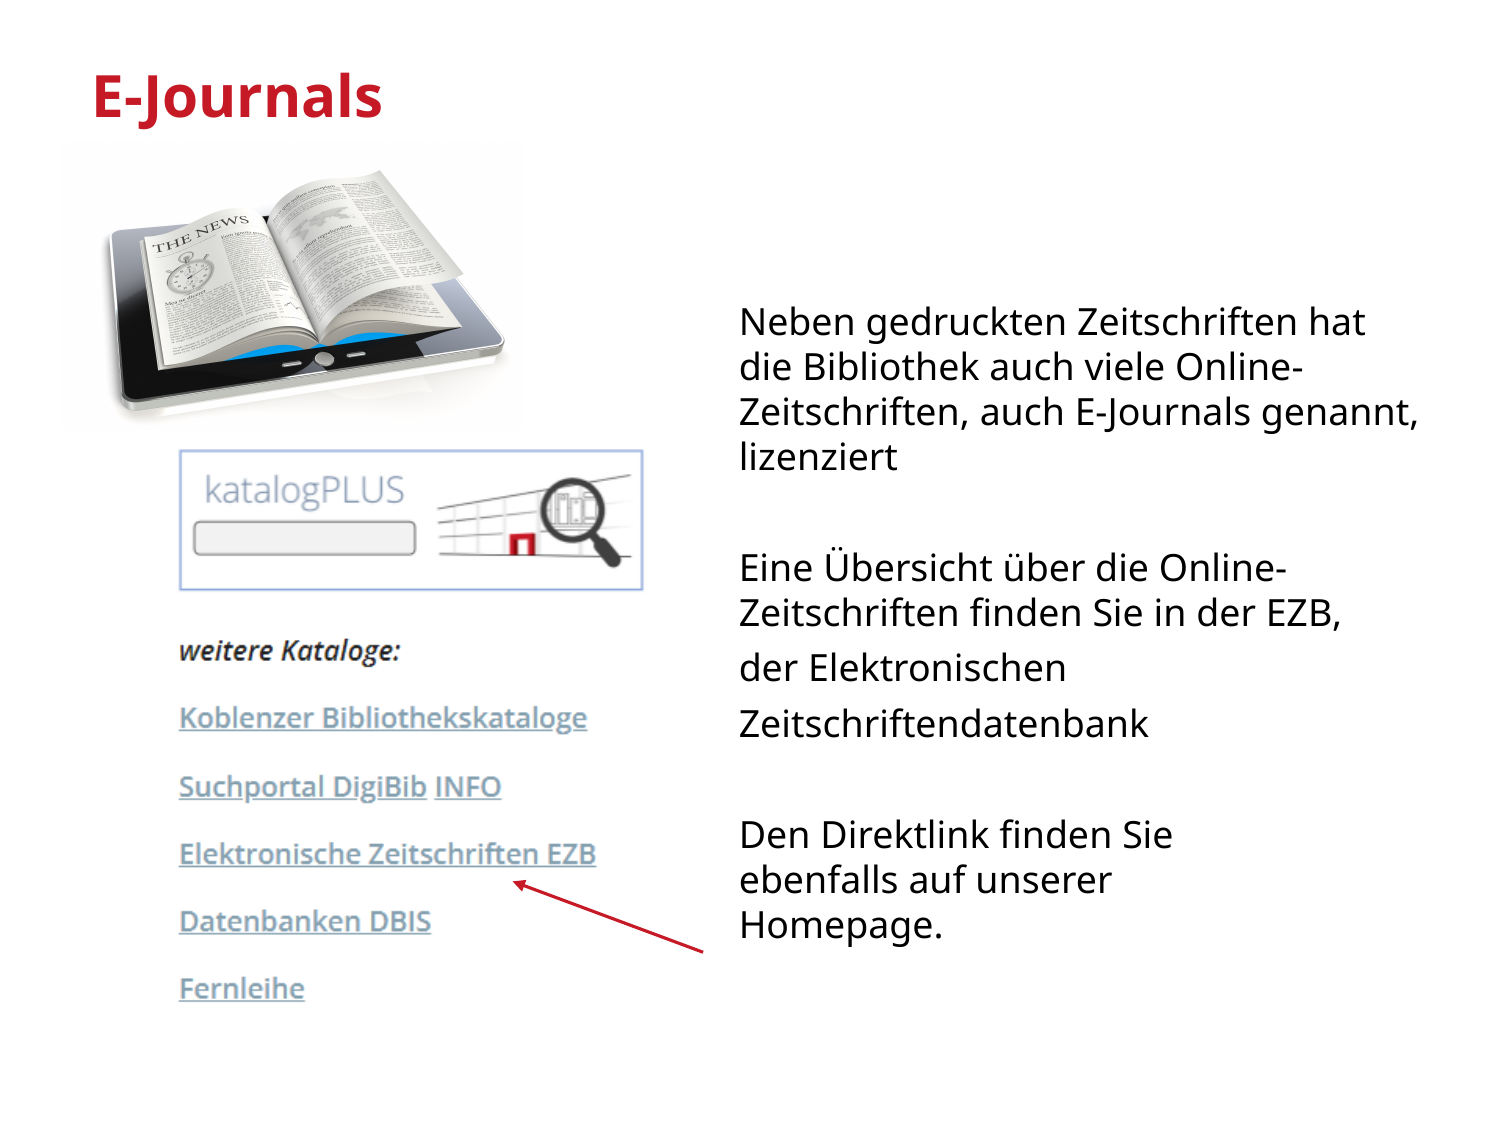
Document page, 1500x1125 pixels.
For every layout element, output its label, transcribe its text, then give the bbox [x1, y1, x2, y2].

picture [60, 141, 683, 1060]
text_box Neben gedruckten Zeitschriften hat die Bibliothek auch viele Online-Zeitschriften, auch E-Journals genannt, lizenziert Eine Übersicht über die Online- Zeitschriften finden Sie in der EZB, der Elektronischen Zeitschriftendatenbank Den Direktlink finden Sie ebenfalls auf unserer Homepage. [723, 290, 1440, 1059]
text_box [512, 881, 704, 953]
title E-Journals [77, 59, 1371, 142]
